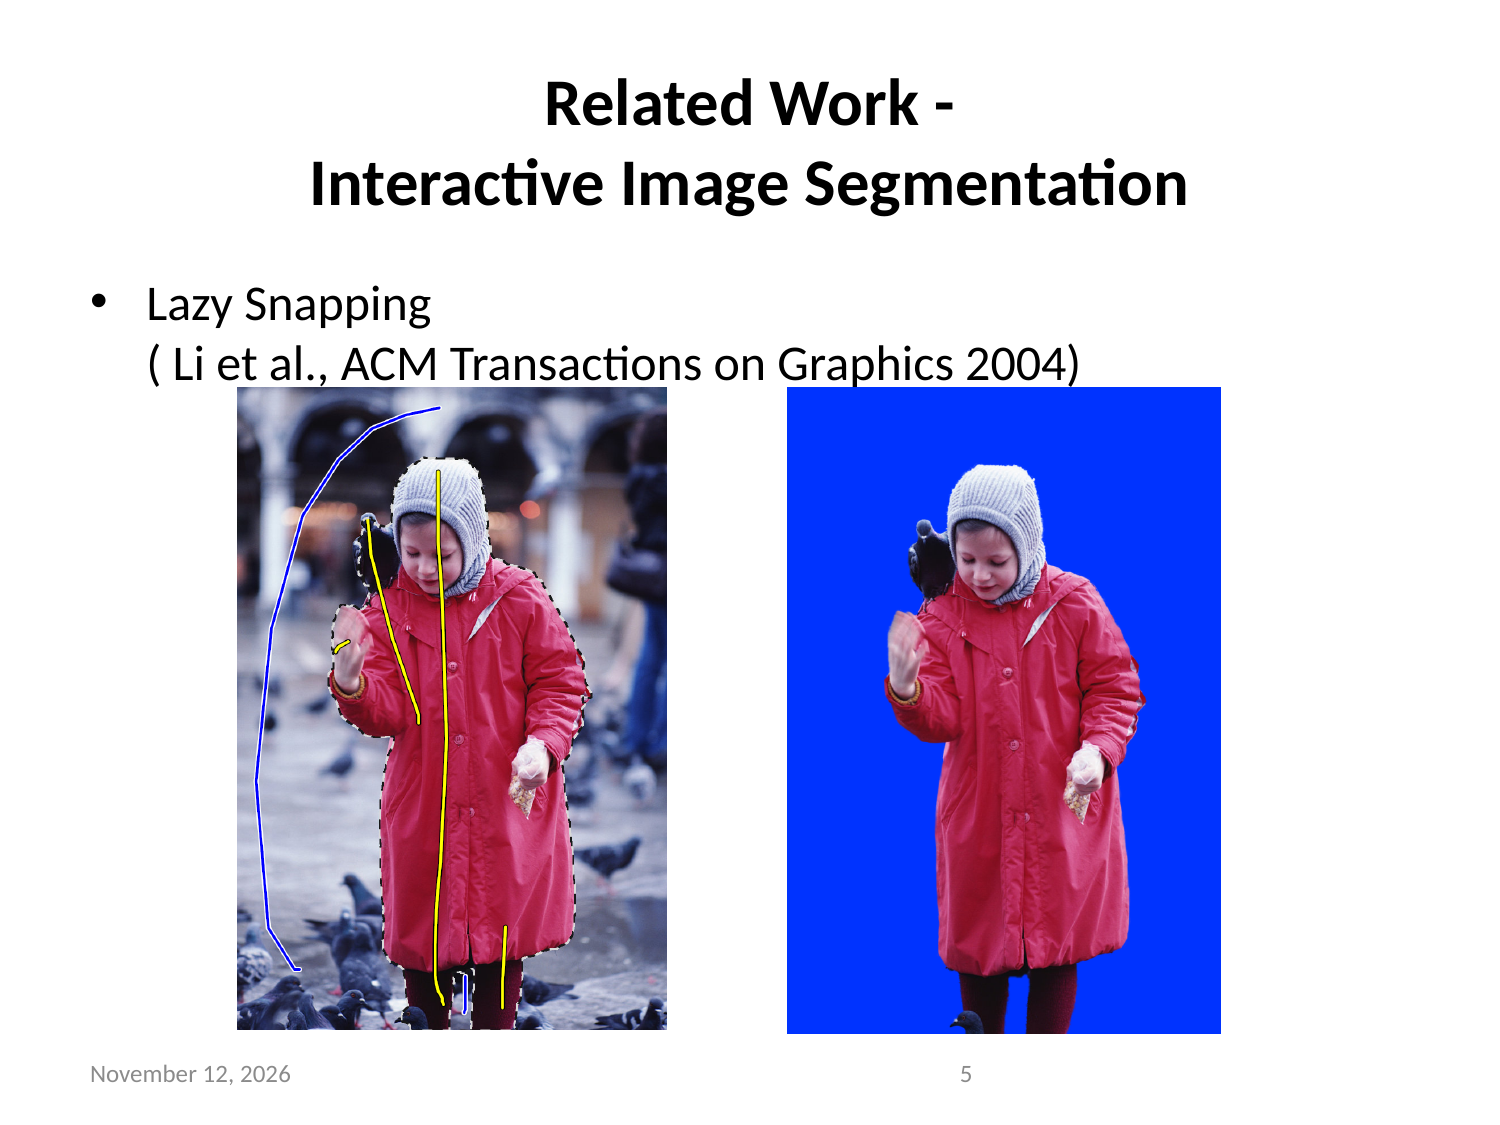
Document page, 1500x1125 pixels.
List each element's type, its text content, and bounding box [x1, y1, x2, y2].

slide_number 5 [512, 1042, 988, 1103]
title Related Work - Interactive Image Segmentation [75, 45, 1425, 233]
list Lazy Snapping ( Li et al., ACM Transactions on Graphics 2004) [75, 262, 1463, 388]
picture [237, 387, 667, 1031]
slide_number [75, 1042, 425, 1103]
picture [787, 387, 1221, 1034]
